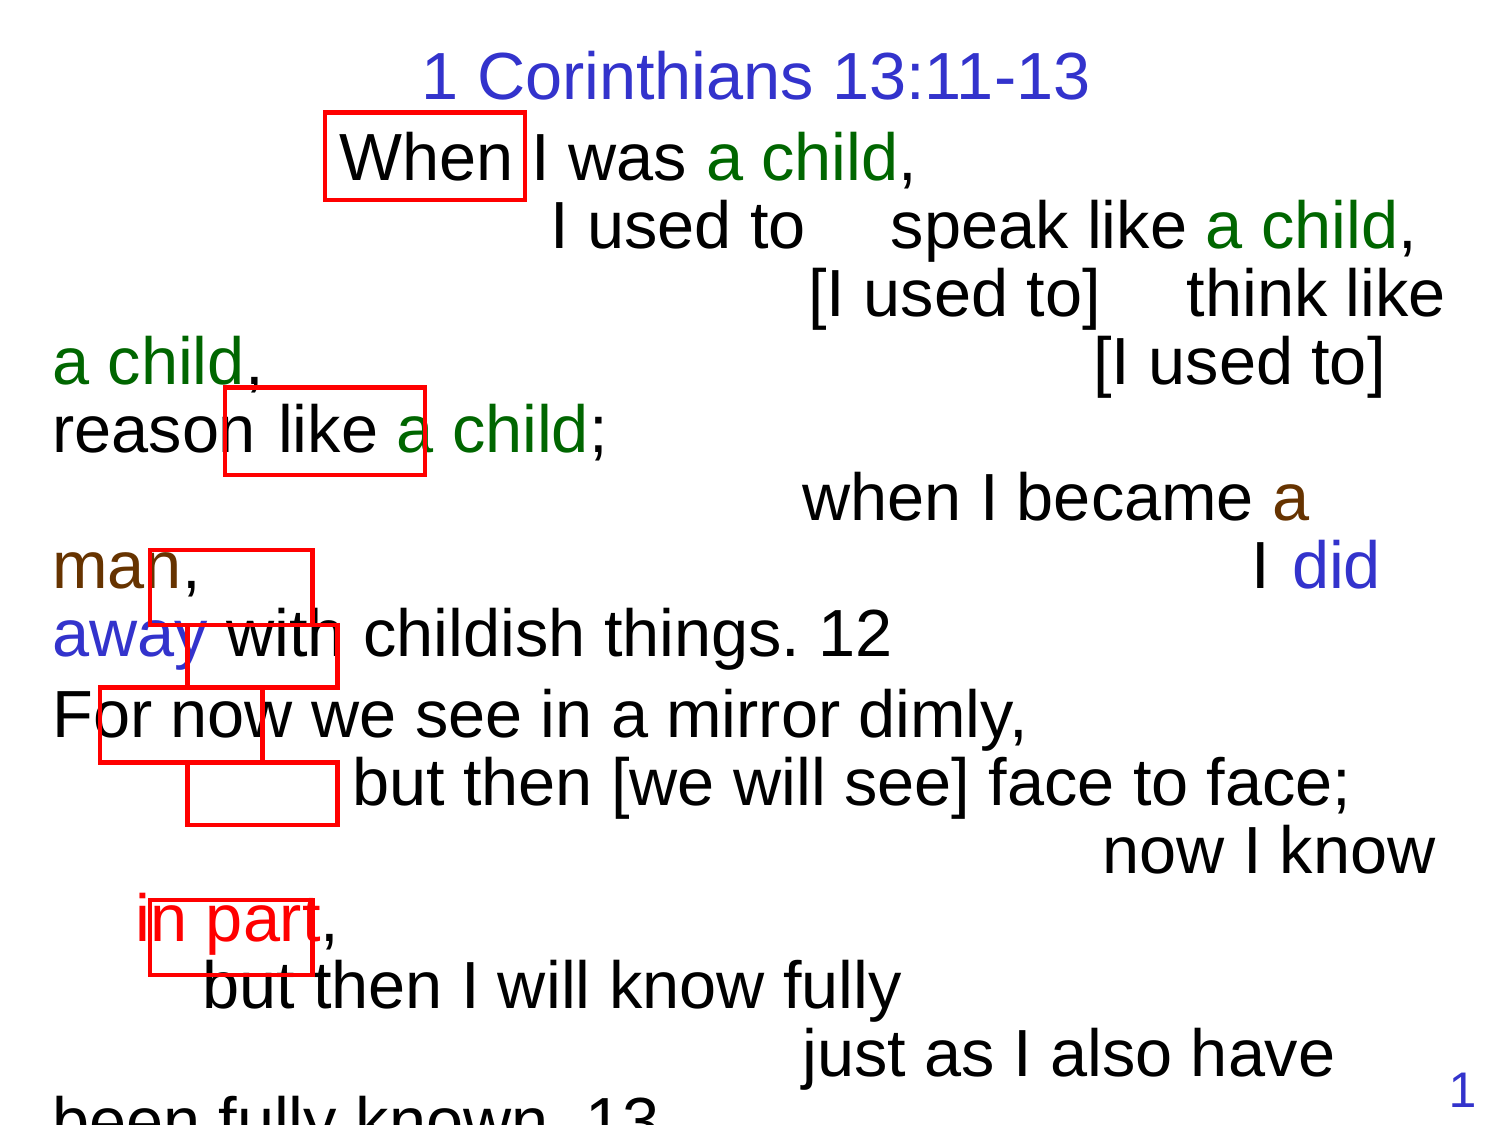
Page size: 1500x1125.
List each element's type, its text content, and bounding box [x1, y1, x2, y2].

text_box 1 [1424, 1049, 1500, 1125]
text_box [324, 112, 525, 200]
text_box [187, 624, 338, 688]
text_box [225, 387, 425, 475]
text_box [149, 899, 313, 975]
text_box [149, 549, 313, 625]
text_box [99, 687, 263, 763]
text_box [187, 762, 338, 825]
list 1 Corinthians 13:11-13 When I was a child, I used to speak like a child, [I used to] think like a child, [I used to] reason like a child; when I became a man, I did away with childish things. 12 For now we see in a mirror dimly, but then [we will see] face to face; now I know in part, but then I will know fully just as I also have been fully known. 13 But now faith, hope, love, abide these three; but the greatest of these is the love. [37, 37, 1475, 1125]
